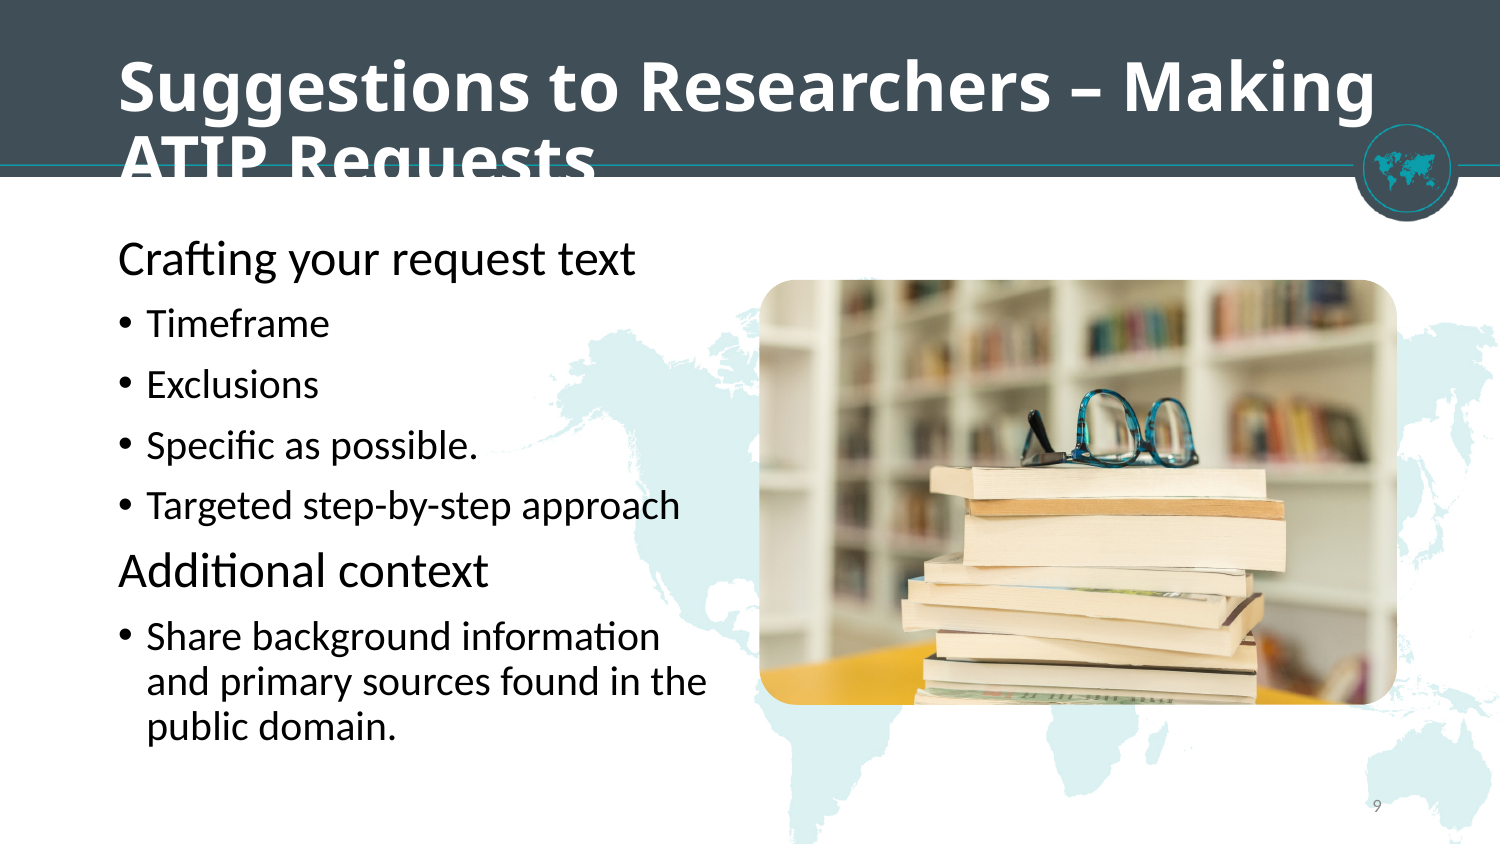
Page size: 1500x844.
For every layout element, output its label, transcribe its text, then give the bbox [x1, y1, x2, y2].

title Suggestions to Researchers – Making ATIP Requests [103, 44, 1397, 208]
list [759, 279, 1397, 705]
list Crafting your request text Timeframe Exclusions Specific as possible. Targeted step-by-step approach Additional context Share background information and primary sources found in the public domain. [103, 224, 741, 760]
picture [0, 0, 1500, 844]
slide_number 9 [1059, 782, 1397, 827]
